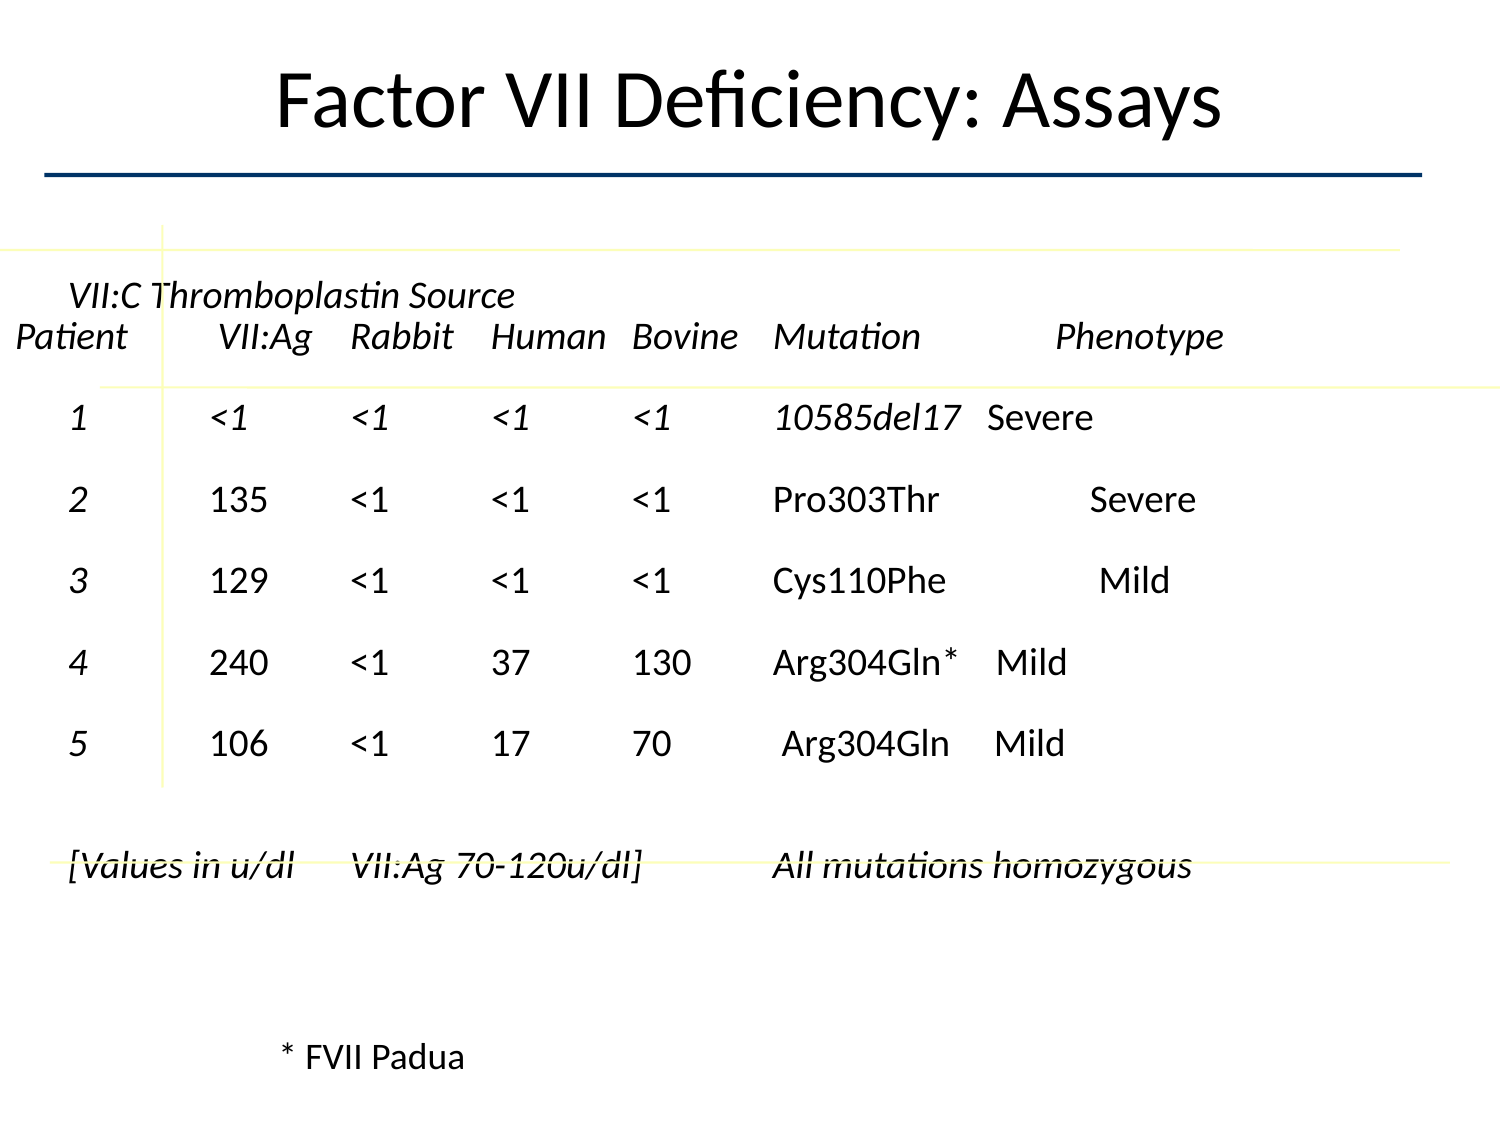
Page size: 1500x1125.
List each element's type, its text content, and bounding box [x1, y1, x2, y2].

text_box * FVII Padua [263, 1024, 481, 1085]
title Factor VII Deficiency: Assays [75, 0, 1425, 188]
list VII:C Thromboplastin Source Patient VII:Ag Rabbit Human Bovine Mutation Phenotype 1 <1 <1 <1 <1 10585del17 Severe 2 135 <1 <1 <1 Pro303Thr Severe 3 129 <1 <1 <1 Cys110Phe Mild 4 240 <1 37 130 Arg304Gln* Mild 5 106 <1 17 70 Arg304Gln Mild [Values in u/dl VII:Ag 70-120u/dl] All mutations homozygous [0, 275, 1500, 1125]
